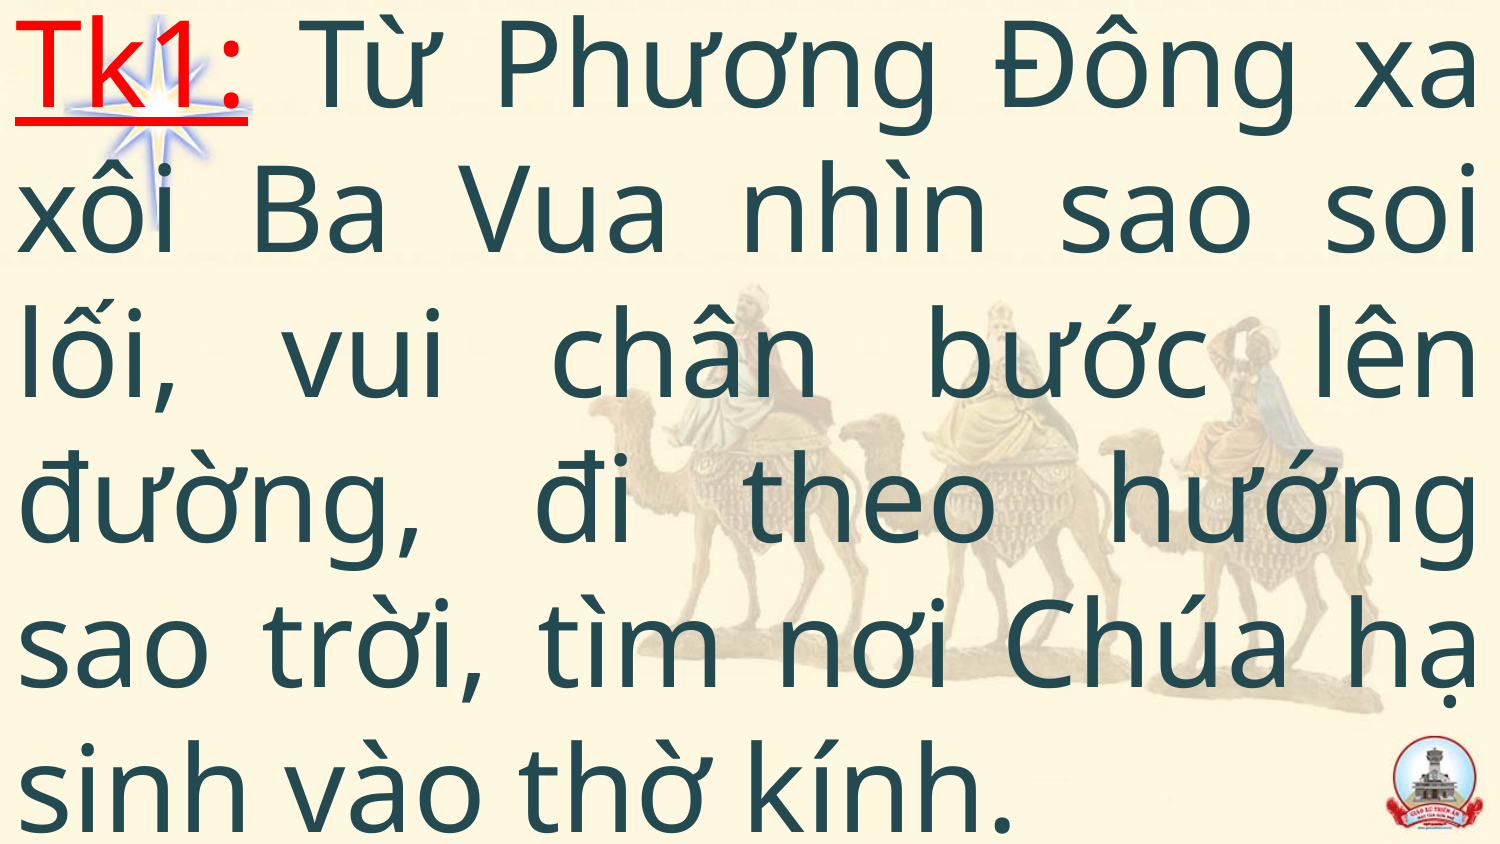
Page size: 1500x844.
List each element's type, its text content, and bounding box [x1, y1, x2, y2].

title Tk1: Từ Phương Đông xa xôi Ba Vua nhìn sao soi lối, vui chân bước lên đường, đi theo hướng sao trời, tìm nơi Chúa hạ sinh vào thờ kính. [0, 0, 1500, 844]
